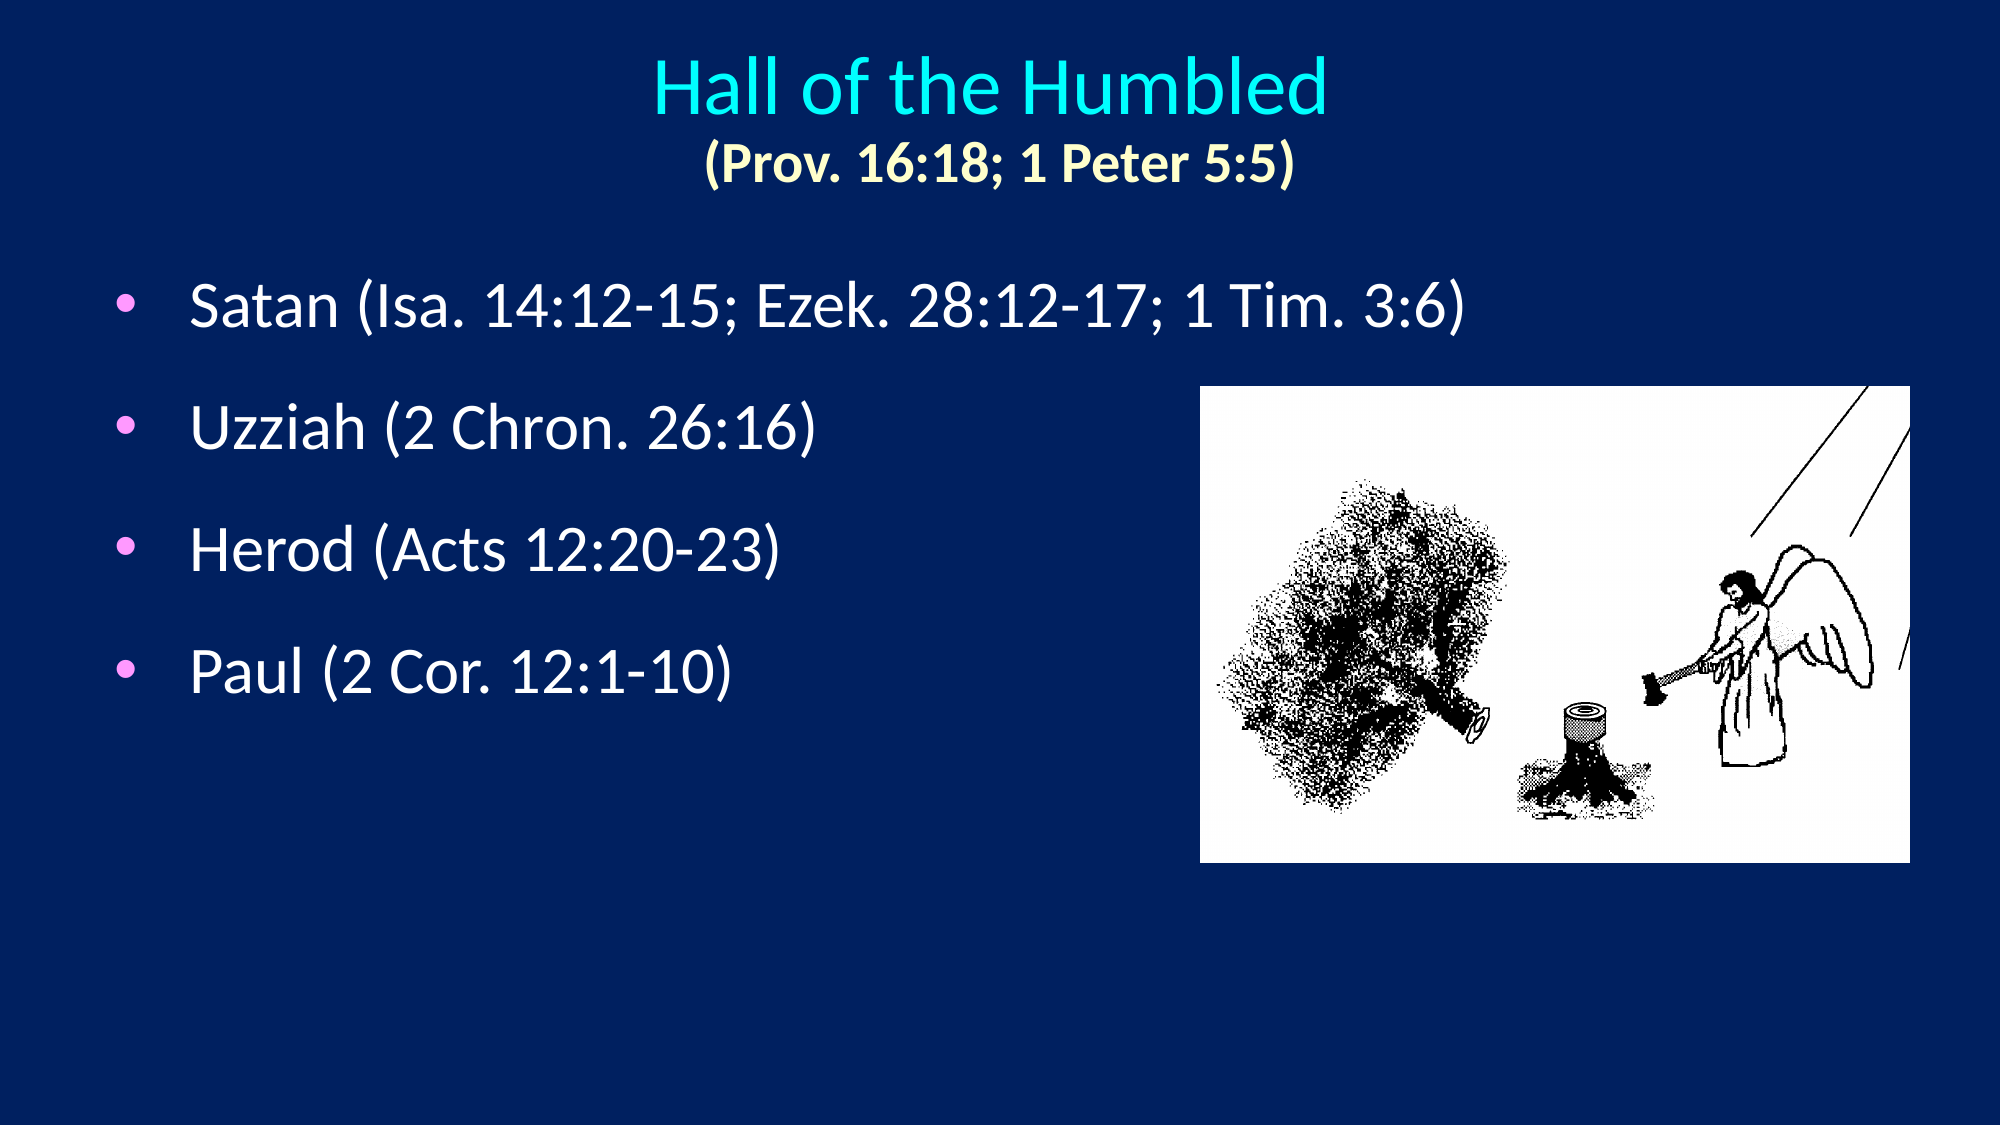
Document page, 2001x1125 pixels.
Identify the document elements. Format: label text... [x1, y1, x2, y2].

list Satan (Isa. 14:12-15; Ezek. 28:12-17; 1 Tim. 3:6) Uzziah (2 Chron. 26:16) Herod (Acts 12:20-23) Paul (2 Cor. 12:1-10) [99, 262, 1525, 738]
picture [1199, 386, 1910, 863]
title Hall of the Humbled (Prov. 16:18; 1 Peter 5:5) [362, 24, 1638, 213]
